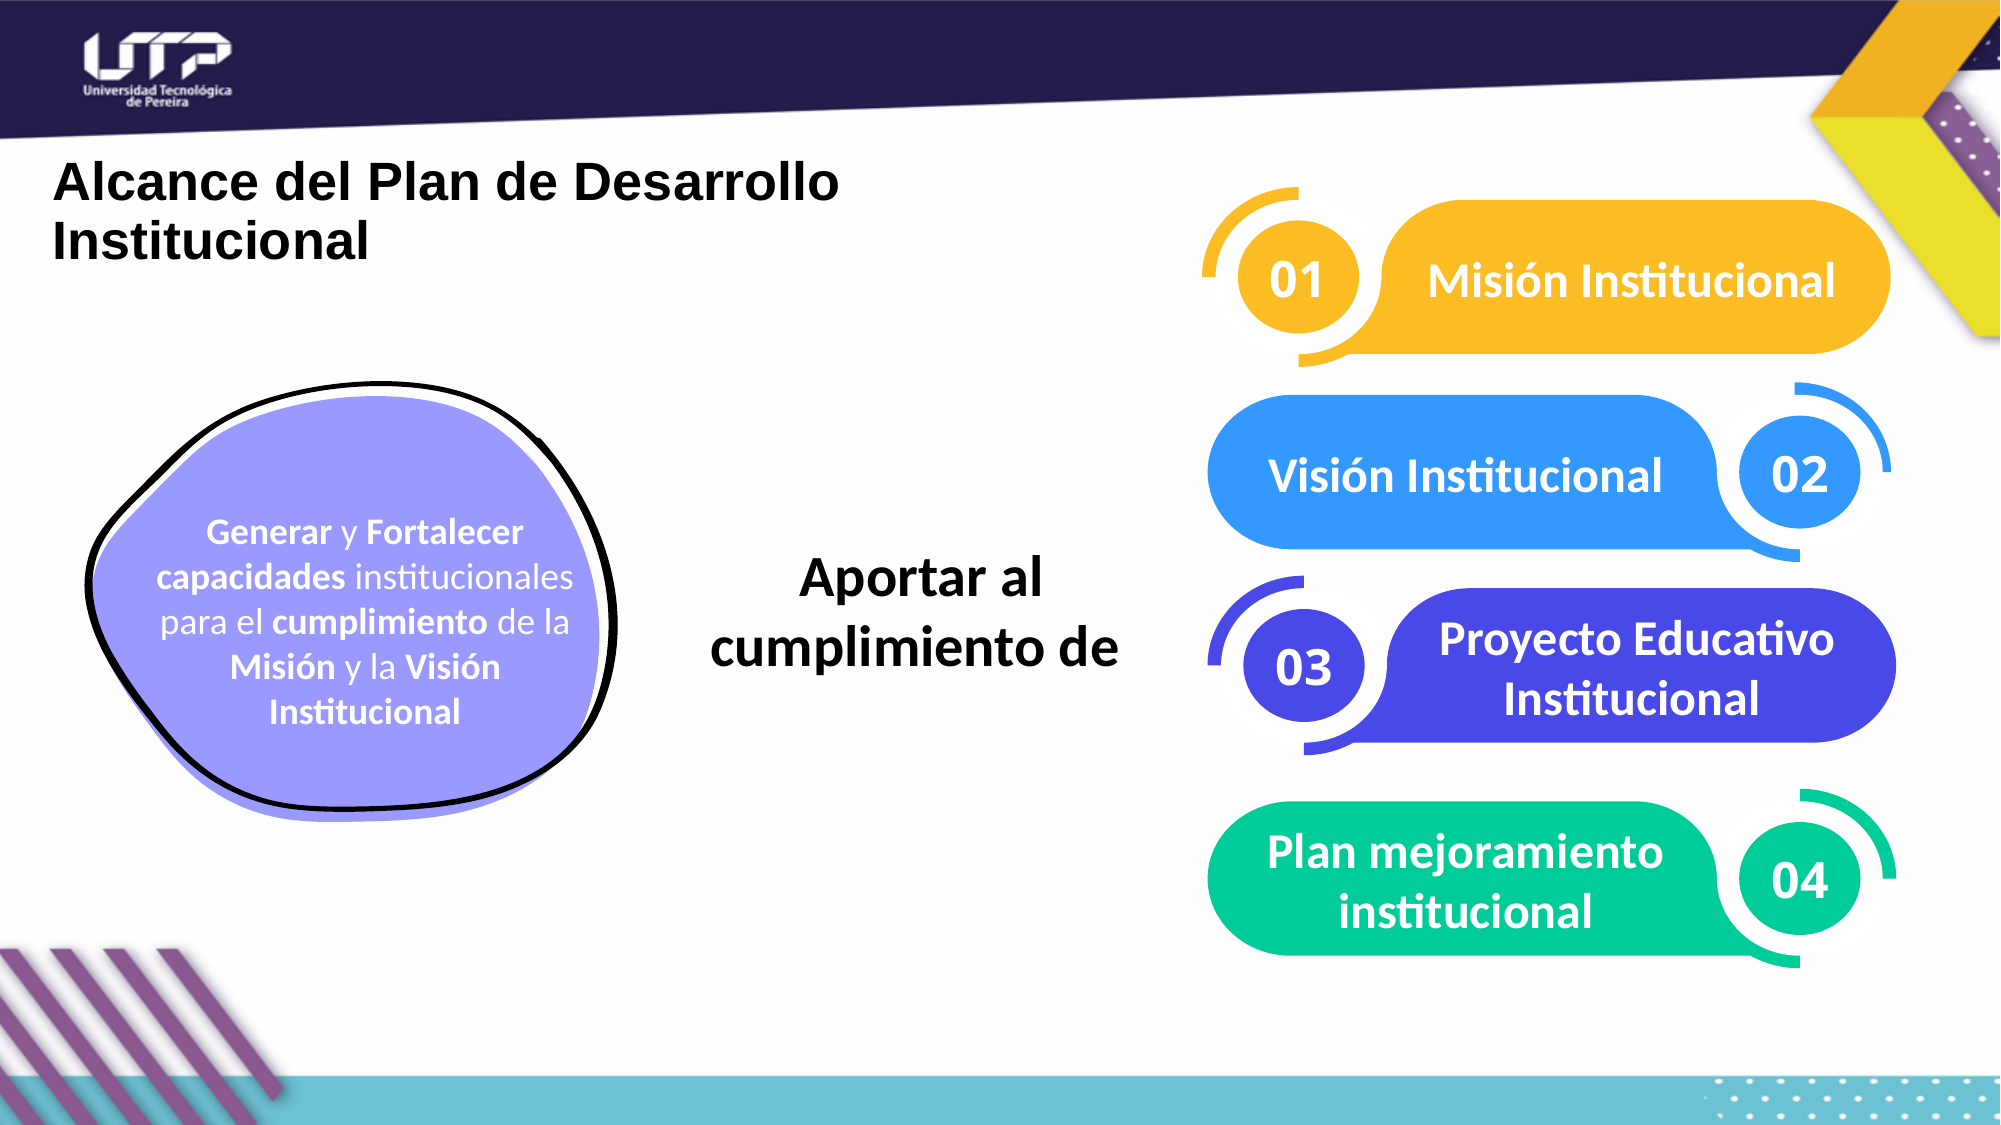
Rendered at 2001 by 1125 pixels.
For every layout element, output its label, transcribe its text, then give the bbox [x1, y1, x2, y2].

text_box Aportar al cumplimiento de [658, 530, 1185, 686]
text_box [1207, 382, 1891, 562]
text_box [1207, 788, 1897, 969]
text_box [1201, 187, 1891, 367]
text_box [82, 380, 636, 823]
title Alcance del Plan de Desarrollo Institucional [37, 146, 1043, 279]
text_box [1207, 575, 1897, 756]
picture [0, 0, 2000, 1125]
